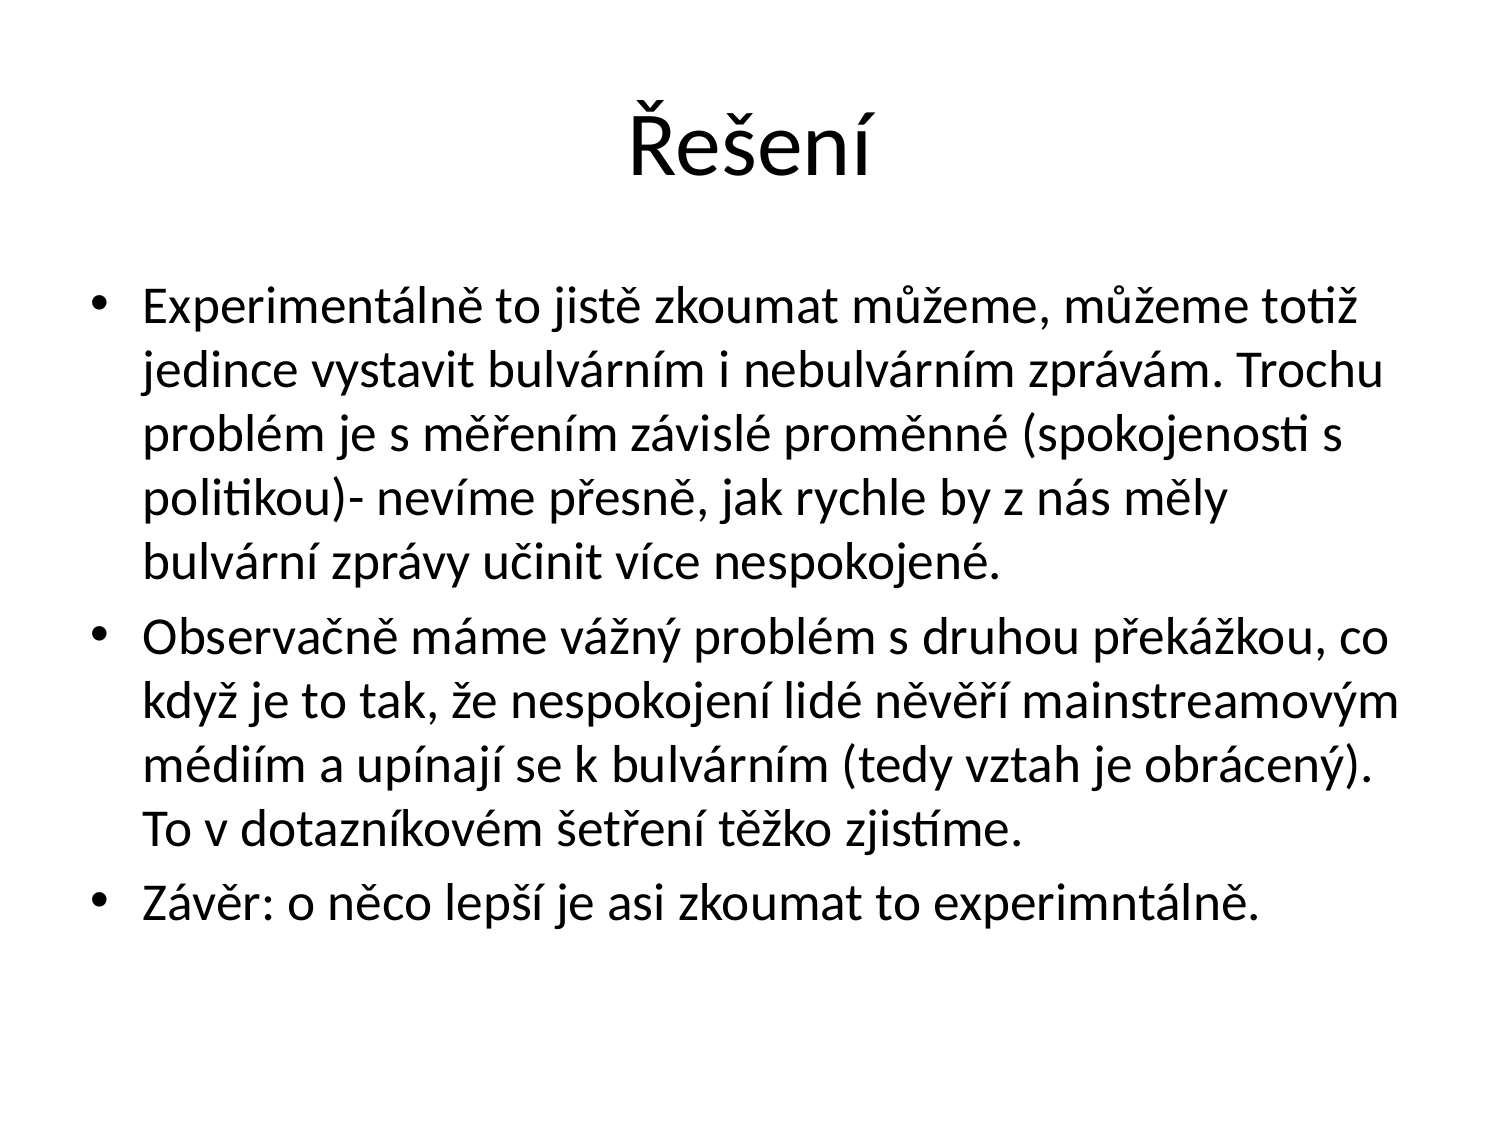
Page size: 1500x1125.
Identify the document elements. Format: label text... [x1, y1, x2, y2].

title Řešení [75, 45, 1425, 233]
list Experimentálně to jistě zkoumat můžeme, můžeme totiž jedince vystavit bulvárním i nebulvárním zprávám. Trochu problém je s měřením závislé proměnné (spokojenosti s politikou)- nevíme přesně, jak rychle by z nás měly bulvární zprávy učinit více nespokojené. Observačně máme vážný problém s druhou překážkou, co když je to tak, že nespokojení lidé něvěří mainstreamovým médiím a upínají se k bulvárním (tedy vztah je obrácený). To v dotazníkovém šetření těžko zjistíme. Závěr: o něco lepší je asi zkoumat to experimntálně. [75, 262, 1425, 1005]
